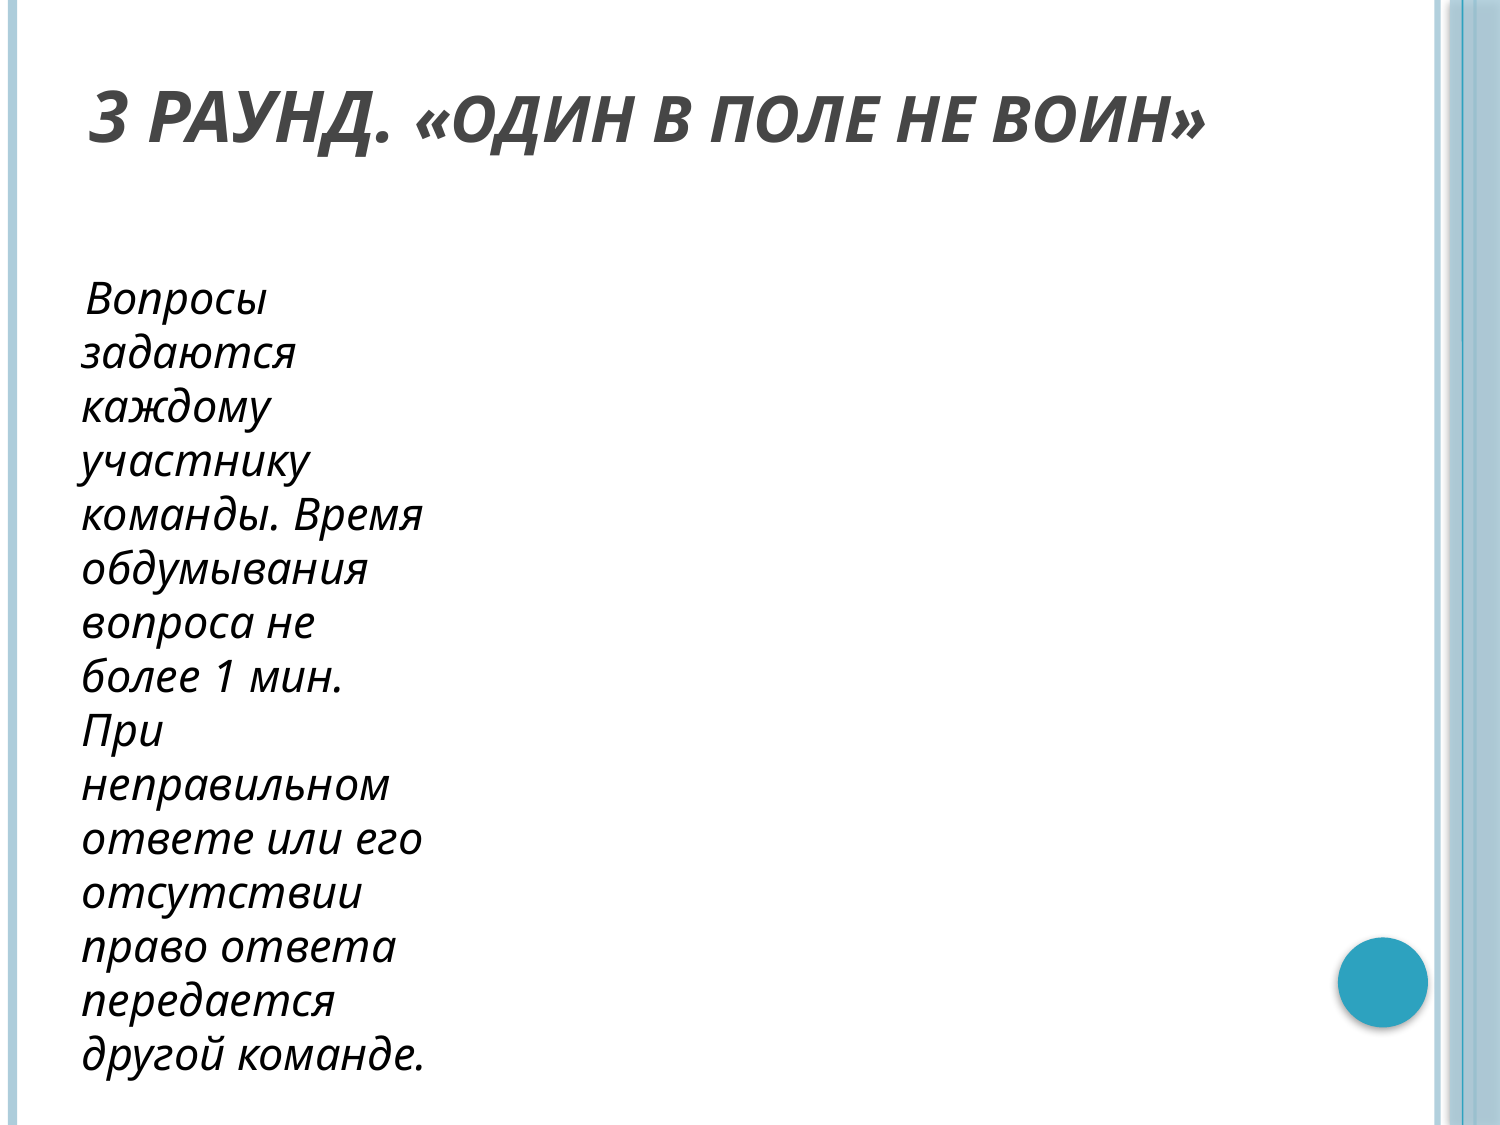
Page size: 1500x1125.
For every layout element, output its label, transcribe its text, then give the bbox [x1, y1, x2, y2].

list Вопросы задаются каждому участнику команды. Время обдумывания вопроса не более 1 мин. При неправильном ответе или его отсутствии право ответа передается другой команде. [23, 262, 446, 1102]
title 3 РАУНД. «Один в поле не воин» [75, 45, 1300, 164]
